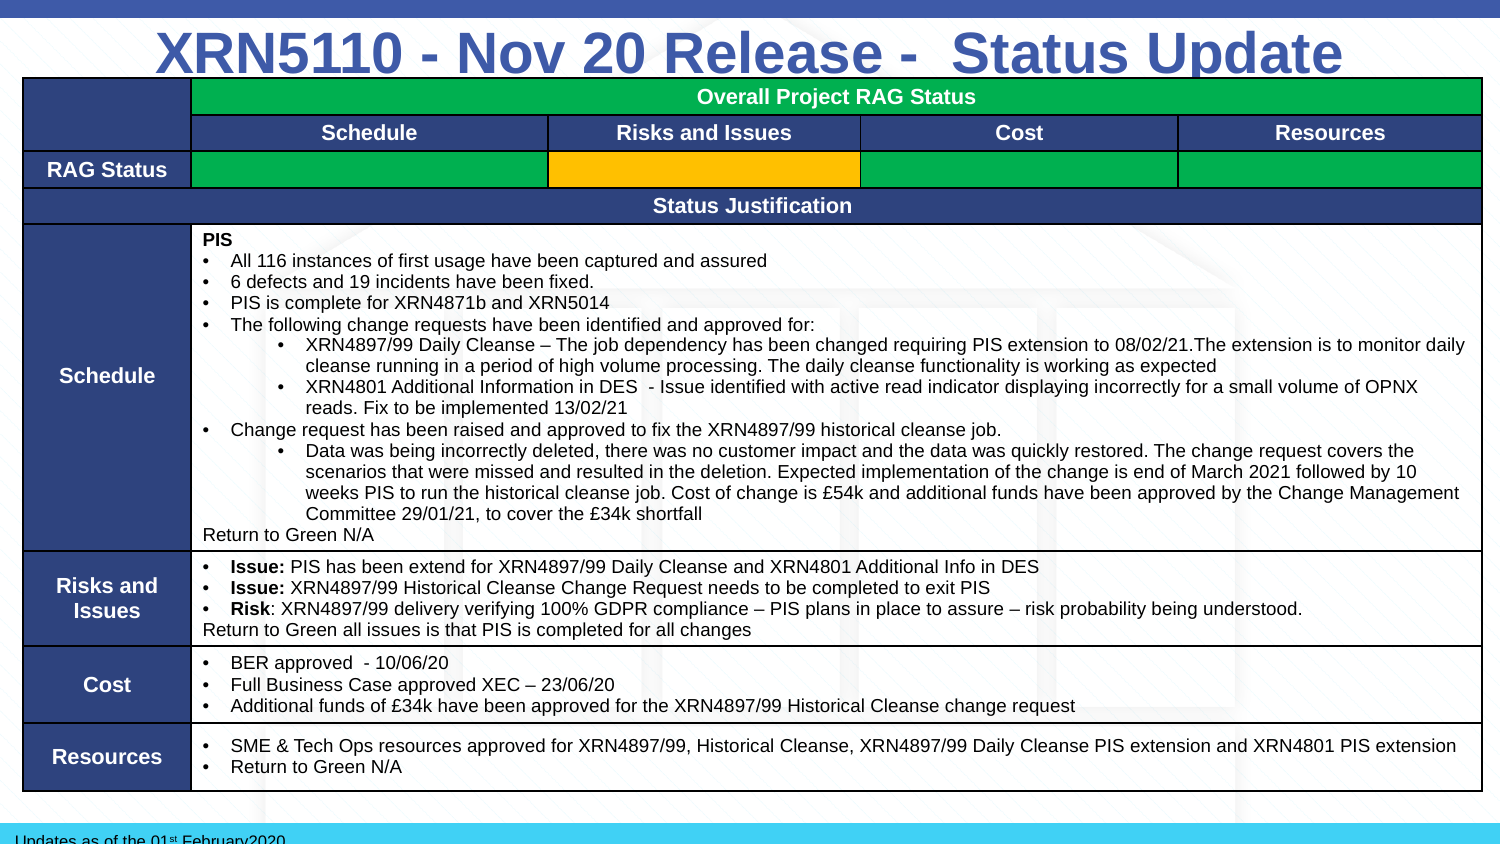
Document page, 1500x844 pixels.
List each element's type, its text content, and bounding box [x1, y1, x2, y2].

picture [0, 0, 1500, 844]
table_cell [861, 152, 1177, 187]
table_cell Risks and Issues [549, 116, 860, 150]
table_cell Risks and Issues [24, 552, 190, 645]
table_header Overall Project RAG Status [192, 79, 1481, 114]
text_box Updates as of the 01st February2020 [0, 823, 626, 844]
table_cell Status Justification [24, 189, 1481, 223]
table_cell Issue: PIS has been extend for XRN4897/99 Daily Cleanse and XRN4801 Additional Info in DES Issue: XRN4897/99 Historical Cleanse Change Request needs to be completed to exit PIS Risk: XRN4897/99 delivery verifying 100% GDPR compliance – PIS plans in place to assure – risk probability being understood. Return to Green all issues is that PIS is completed for all changes [192, 552, 1481, 645]
table_cell Cost [24, 647, 190, 722]
table_cell Resources [24, 724, 190, 790]
table_header [24, 79, 190, 150]
table_cell Schedule [24, 225, 190, 550]
table_cell [549, 152, 860, 187]
table_cell Resources [1179, 116, 1481, 150]
table_cell BER approved - 10/06/20 Full Business Case approved XEC – 23/06/20 Additional funds of £34k have been approved for the XRN4897/99 Historical Cleanse change request [192, 647, 1481, 722]
table_cell SME & Tech Ops resources approved for XRN4897/99, Historical Cleanse, XRN4897/99 Daily Cleanse PIS extension and XRN4801 PIS extension Return to Green N/A [192, 724, 1481, 790]
table_cell [1179, 152, 1481, 187]
table_cell RAG Status [24, 152, 190, 187]
title XRN5110 - Nov 20 Release - Status Update [75, 0, 1425, 77]
table_cell [192, 152, 547, 187]
table_cell Schedule [192, 116, 547, 150]
table_cell Cost [861, 116, 1177, 150]
table_cell PIS All 116 instances of first usage have been captured and assured 6 defects and 19 incidents have been fixed. PIS is complete for XRN4871b and XRN5014 The following change requests have been identified and approved for: XRN4897/99 Daily Cleanse – The job dependency has been changed requiring PIS extension to 08/02/21.The extension is to monitor daily cleanse running in a period of high volume processing. The daily cleanse functionality is working as expected XRN4801 Additional Information in DES - Issue identified with active read indicator displaying incorrectly for a small volume of OPNX reads. Fix to be implemented 13/02/21 Change request has been raised and approved to fix the XRN4897/99 historical cleanse job. Data was being incorrectly deleted, there was no customer impact and the data was quickly restored. The change request covers the scenarios that were missed and resulted in the deletion. Expected implementation of the change is end of March 2021 followed by 10 weeks PIS to run the historical cleanse job. Cost of change is £54k and additional funds have been approved by the Change Management Committee 29/01/21, to cover the £34k shortfall Return to Green N/A [192, 225, 1481, 550]
